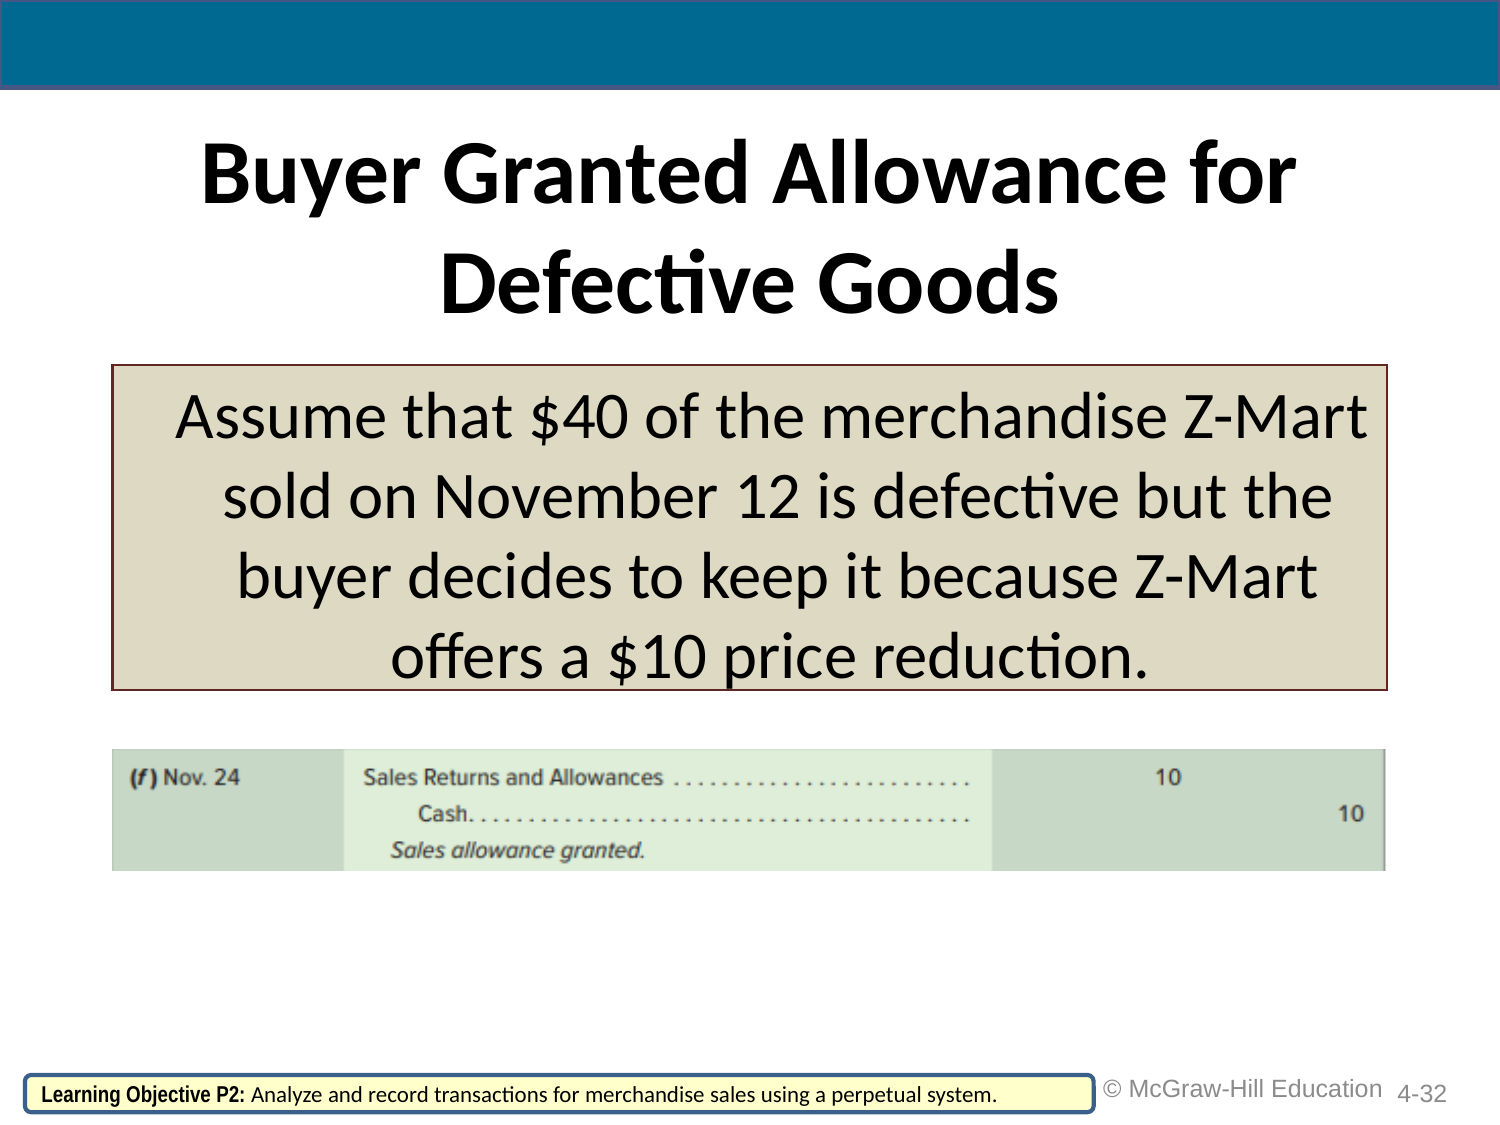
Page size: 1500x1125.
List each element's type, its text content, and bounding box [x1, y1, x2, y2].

text_box © McGraw-Hill Education [1081, 1065, 1437, 1103]
slide_number 4-32 [1112, 1062, 1463, 1122]
picture [112, 749, 1388, 871]
text_box [0, 0, 1500, 88]
text_box Learning Objective P2: Analyze and record transactions for merchandise sales using a perpetual system. [24, 1074, 1094, 1113]
title Buyer Granted Allowance for Defective Goods [162, 147, 1338, 298]
list Assume that $40 of the merchandise Z-Mart sold on November 12 is defective but the buyer decides to keep it because Z-Mart offers a $10 price reduction. [112, 364, 1388, 691]
